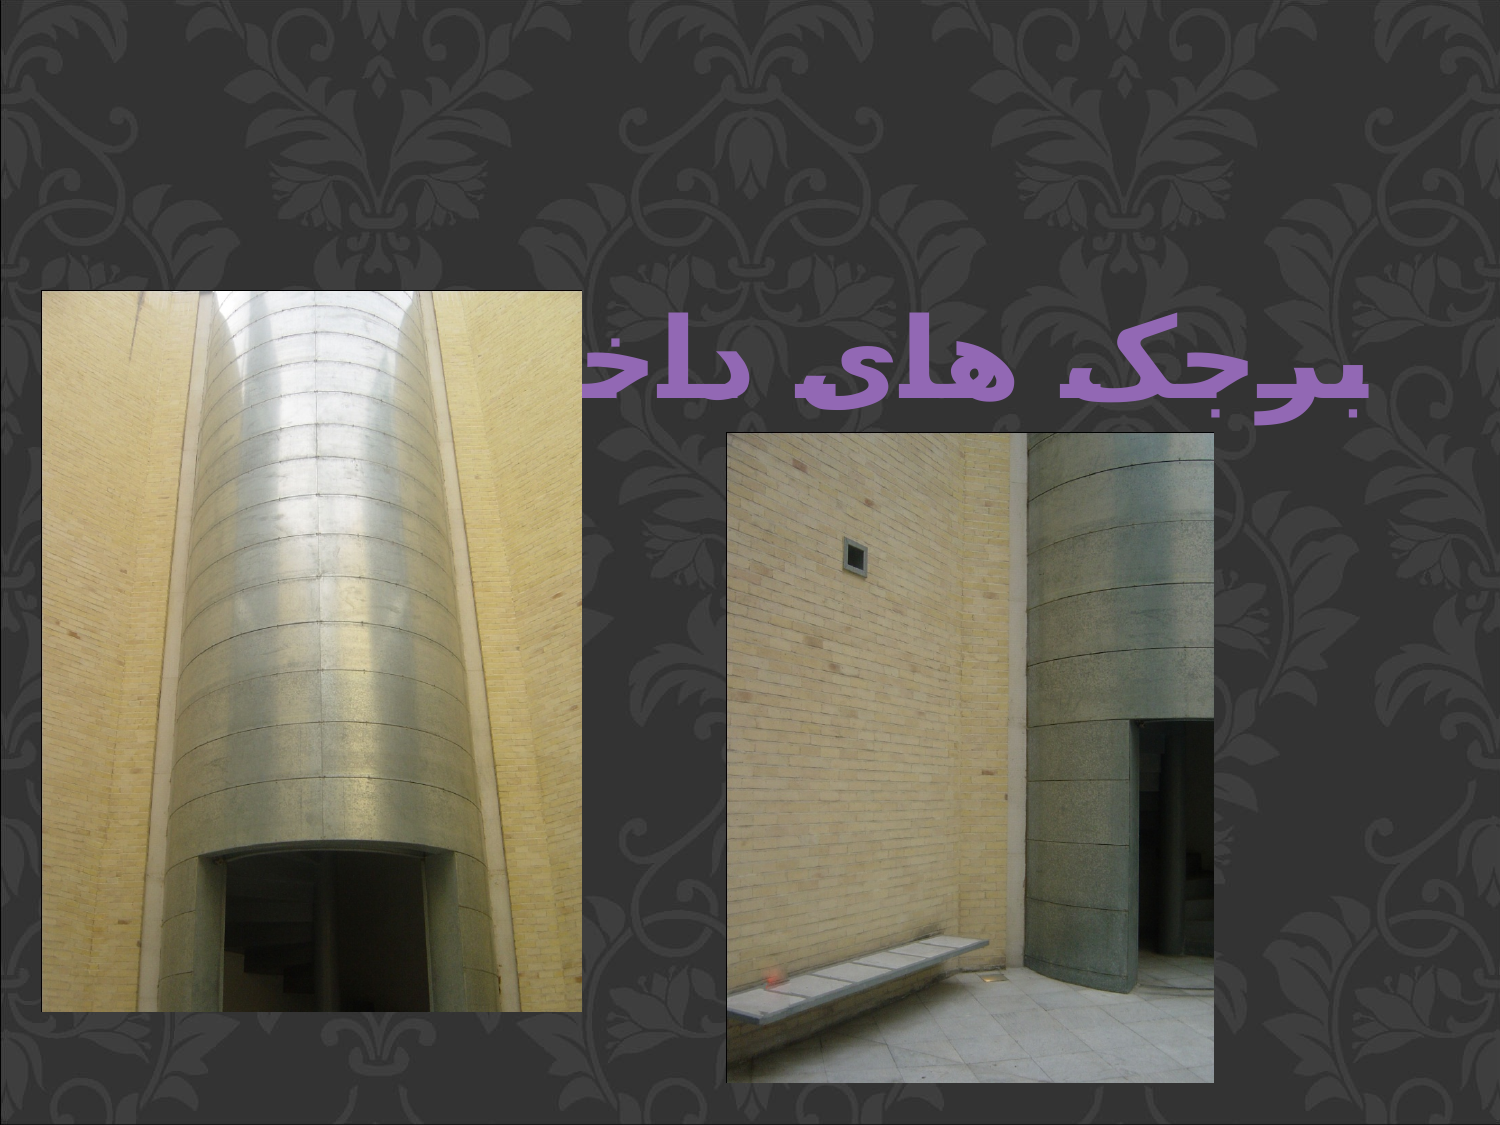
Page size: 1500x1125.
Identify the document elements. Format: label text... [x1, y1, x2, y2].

picture [0, 0, 1500, 1125]
list برجک های داخل پاساژ [75, 278, 1388, 1006]
